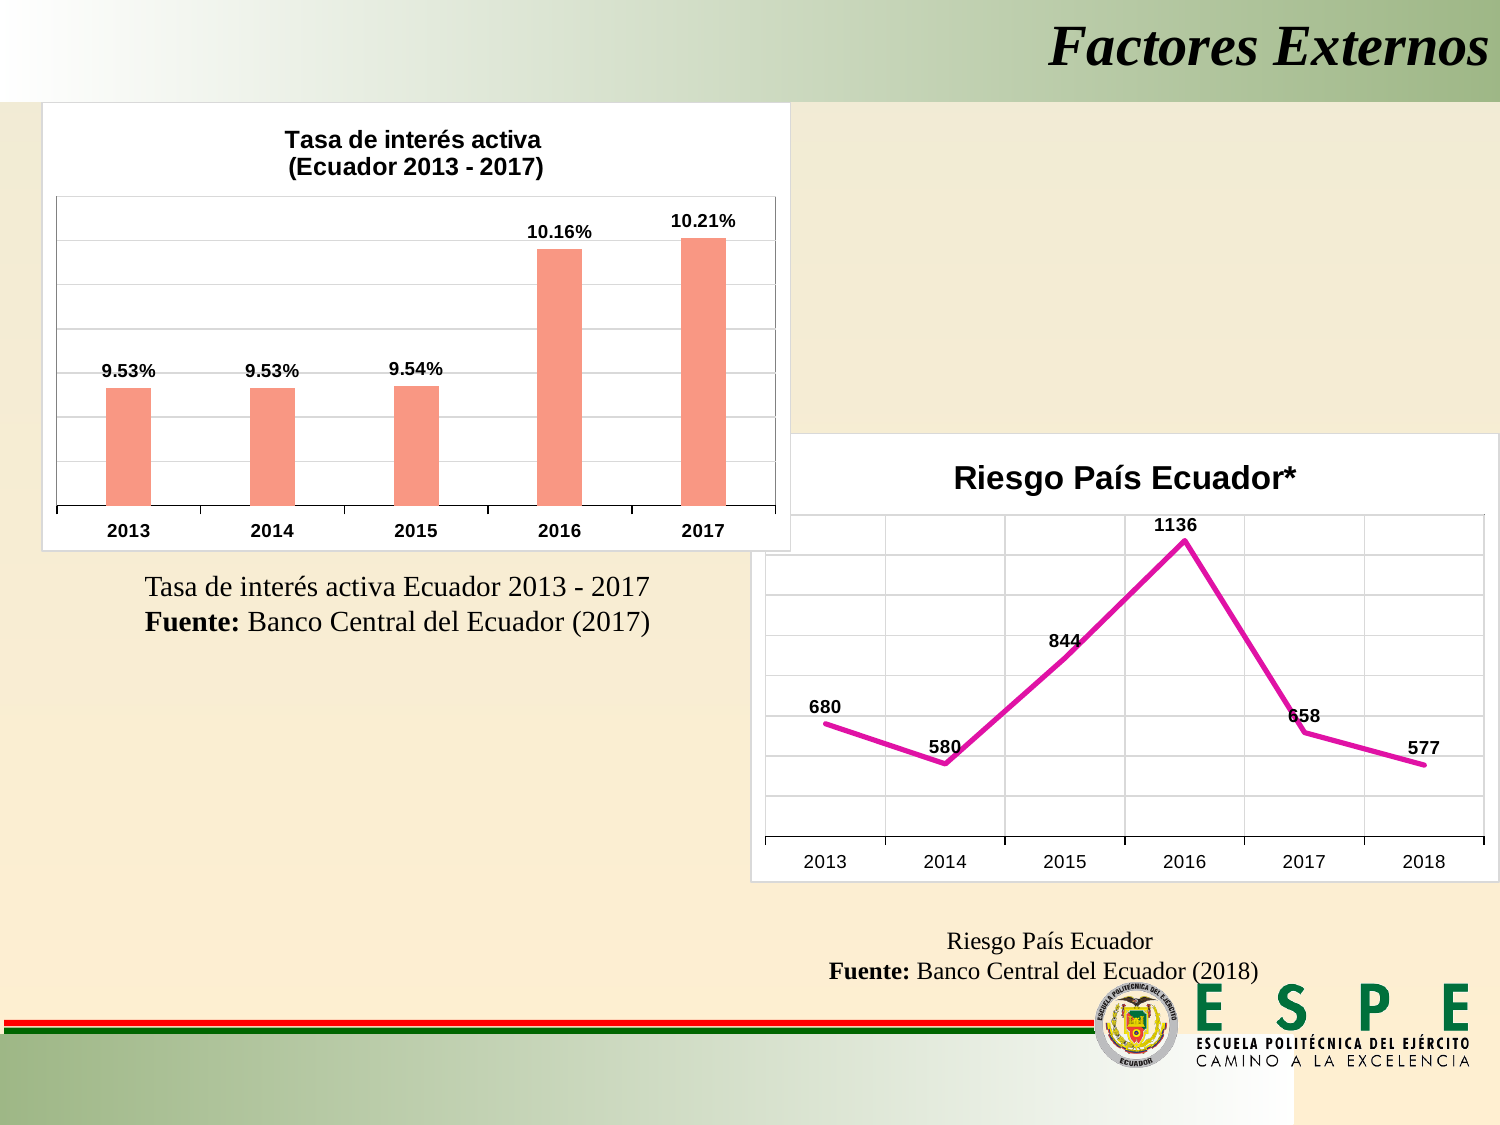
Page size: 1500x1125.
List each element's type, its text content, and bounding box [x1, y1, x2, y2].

text_box Tasa de interés activa Ecuador 2013 - 2017 Fuente: Banco Central del Ecuador (2017) [114, 561, 681, 645]
text_box Factores Externos [1033, 0, 1500, 85]
picture [1057, 964, 1500, 1093]
chart [40, 101, 1500, 883]
text_box Riesgo País Ecuador Fuente: Banco Central del Ecuador (2018) [785, 916, 1303, 992]
